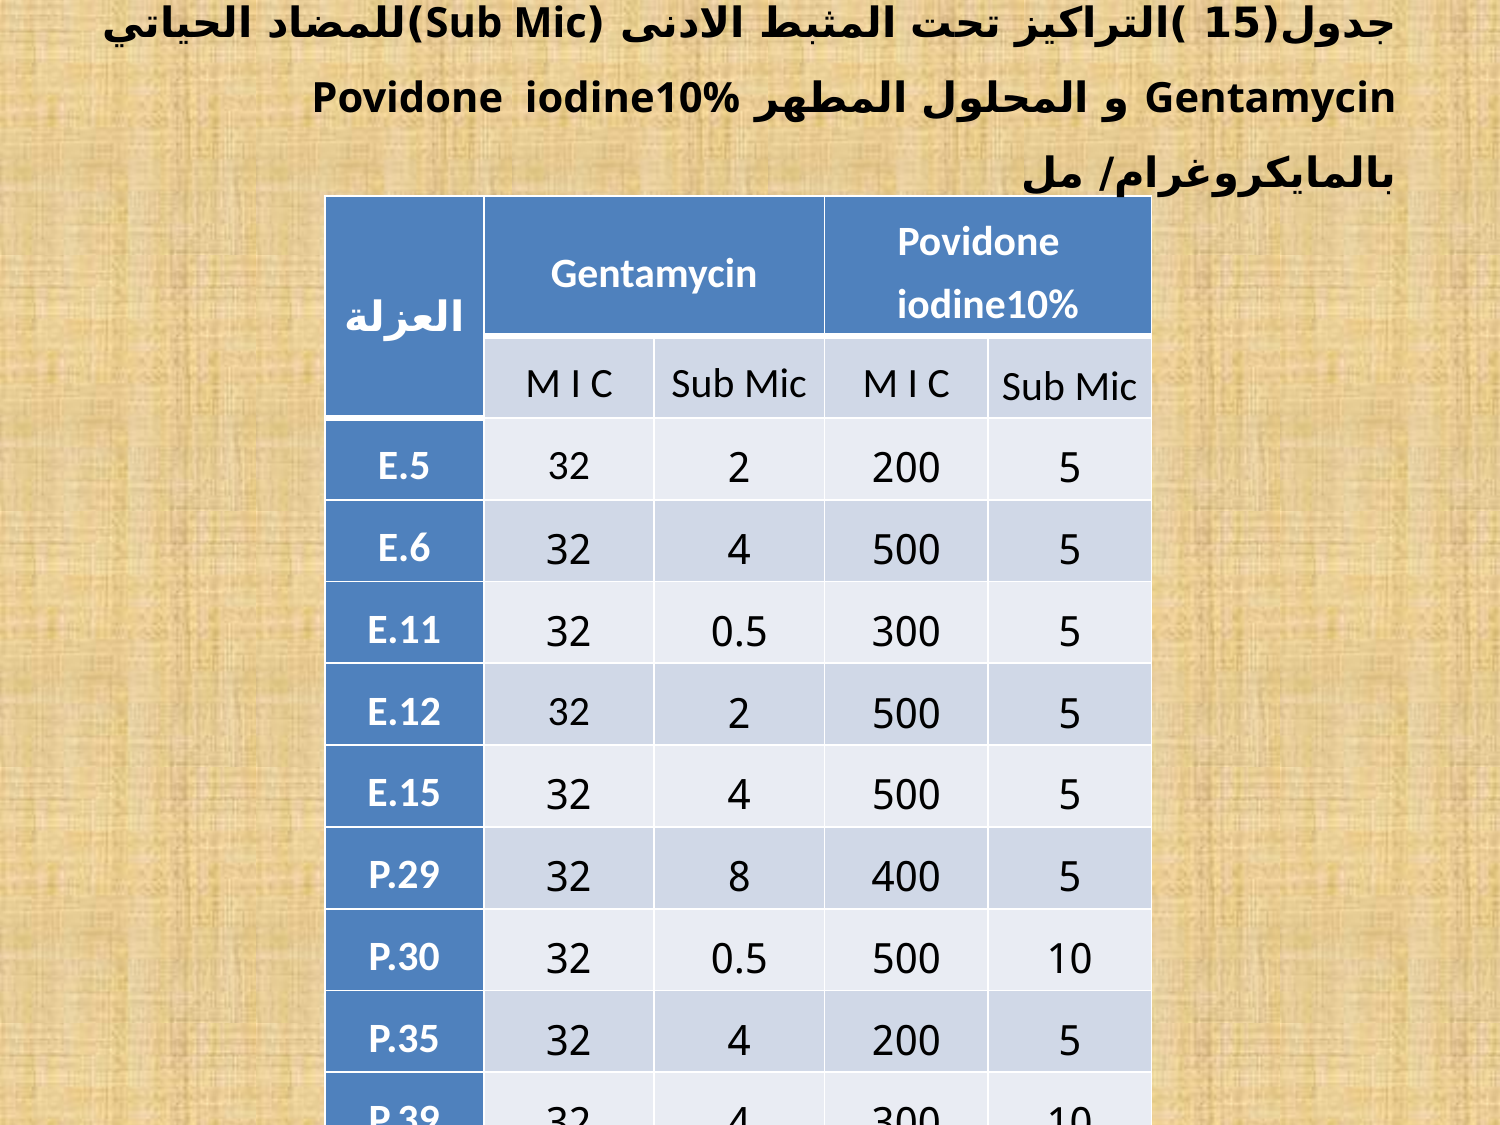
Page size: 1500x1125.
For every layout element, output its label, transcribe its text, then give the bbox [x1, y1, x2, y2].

table_cell 5 [989, 828, 1151, 908]
table_cell 32 [485, 910, 653, 990]
table_cell M I C [825, 339, 987, 417]
table_cell Sub Mic [655, 339, 824, 417]
table_cell P.29 [326, 828, 483, 908]
table_cell 32 [485, 828, 653, 908]
table_cell 4 [655, 501, 824, 581]
table_cell 0.5 [655, 582, 824, 662]
table_cell 10 [989, 910, 1151, 990]
table_cell 32 [485, 746, 653, 826]
table_cell 5 [989, 501, 1151, 581]
table_header العزلة [326, 254, 483, 415]
table_cell 5 [989, 664, 1151, 744]
table_cell 0.5 [655, 910, 824, 990]
table_cell 2 [655, 419, 824, 499]
table_cell 32 [485, 501, 653, 581]
table_cell 200 [825, 419, 987, 499]
table_cell 5 [989, 991, 1151, 1071]
table_cell 32 [485, 664, 653, 744]
table_cell 4 [655, 746, 824, 826]
title جدول(15 )التراكيز تحت المثبط الادنى (Sub Mic)للمضاد الحياتي Gentamycin و المحلول المطهر Povidone iodine10% بالمايكروغرام/ مل [41, 0, 1412, 254]
table_cell M I C [485, 339, 653, 417]
table_cell 32 [485, 582, 653, 662]
table_header Povidone iodine10% [825, 254, 1151, 333]
table_cell 500 [825, 664, 987, 744]
table_cell P.35 [326, 991, 483, 1071]
table_cell 2 [655, 664, 824, 744]
table_cell 10 [989, 1073, 1151, 1125]
table_cell 500 [825, 746, 987, 826]
table_cell 300 [825, 582, 987, 662]
picture [0, 0, 324, 1125]
table_cell 400 [825, 828, 987, 908]
table_cell Sub Mic [989, 339, 1151, 417]
table_cell 300 [825, 1073, 987, 1125]
table_cell 5 [989, 419, 1151, 499]
table_cell 4 [655, 1073, 824, 1125]
table_cell 5 [989, 582, 1151, 662]
table_cell E.6 [326, 501, 483, 581]
table_cell P.30 [326, 910, 483, 990]
table_cell 500 [825, 910, 987, 990]
table_cell 500 [825, 501, 987, 581]
table_cell E.5 [326, 421, 483, 499]
table_cell 200 [825, 991, 987, 1071]
table_cell 32 [485, 991, 653, 1071]
table_cell E.12 [326, 664, 483, 744]
table_cell P.39 [326, 1073, 483, 1125]
table_cell 4 [655, 991, 824, 1071]
table_cell 32 [485, 419, 653, 499]
picture [1152, 0, 1500, 1125]
table_cell E.11 [326, 582, 483, 662]
table_cell 32 [485, 1073, 653, 1125]
table_header Gentamycin [485, 254, 824, 333]
table_cell 5 [989, 746, 1151, 826]
table_cell E.15 [326, 746, 483, 826]
table_cell 8 [655, 828, 824, 908]
